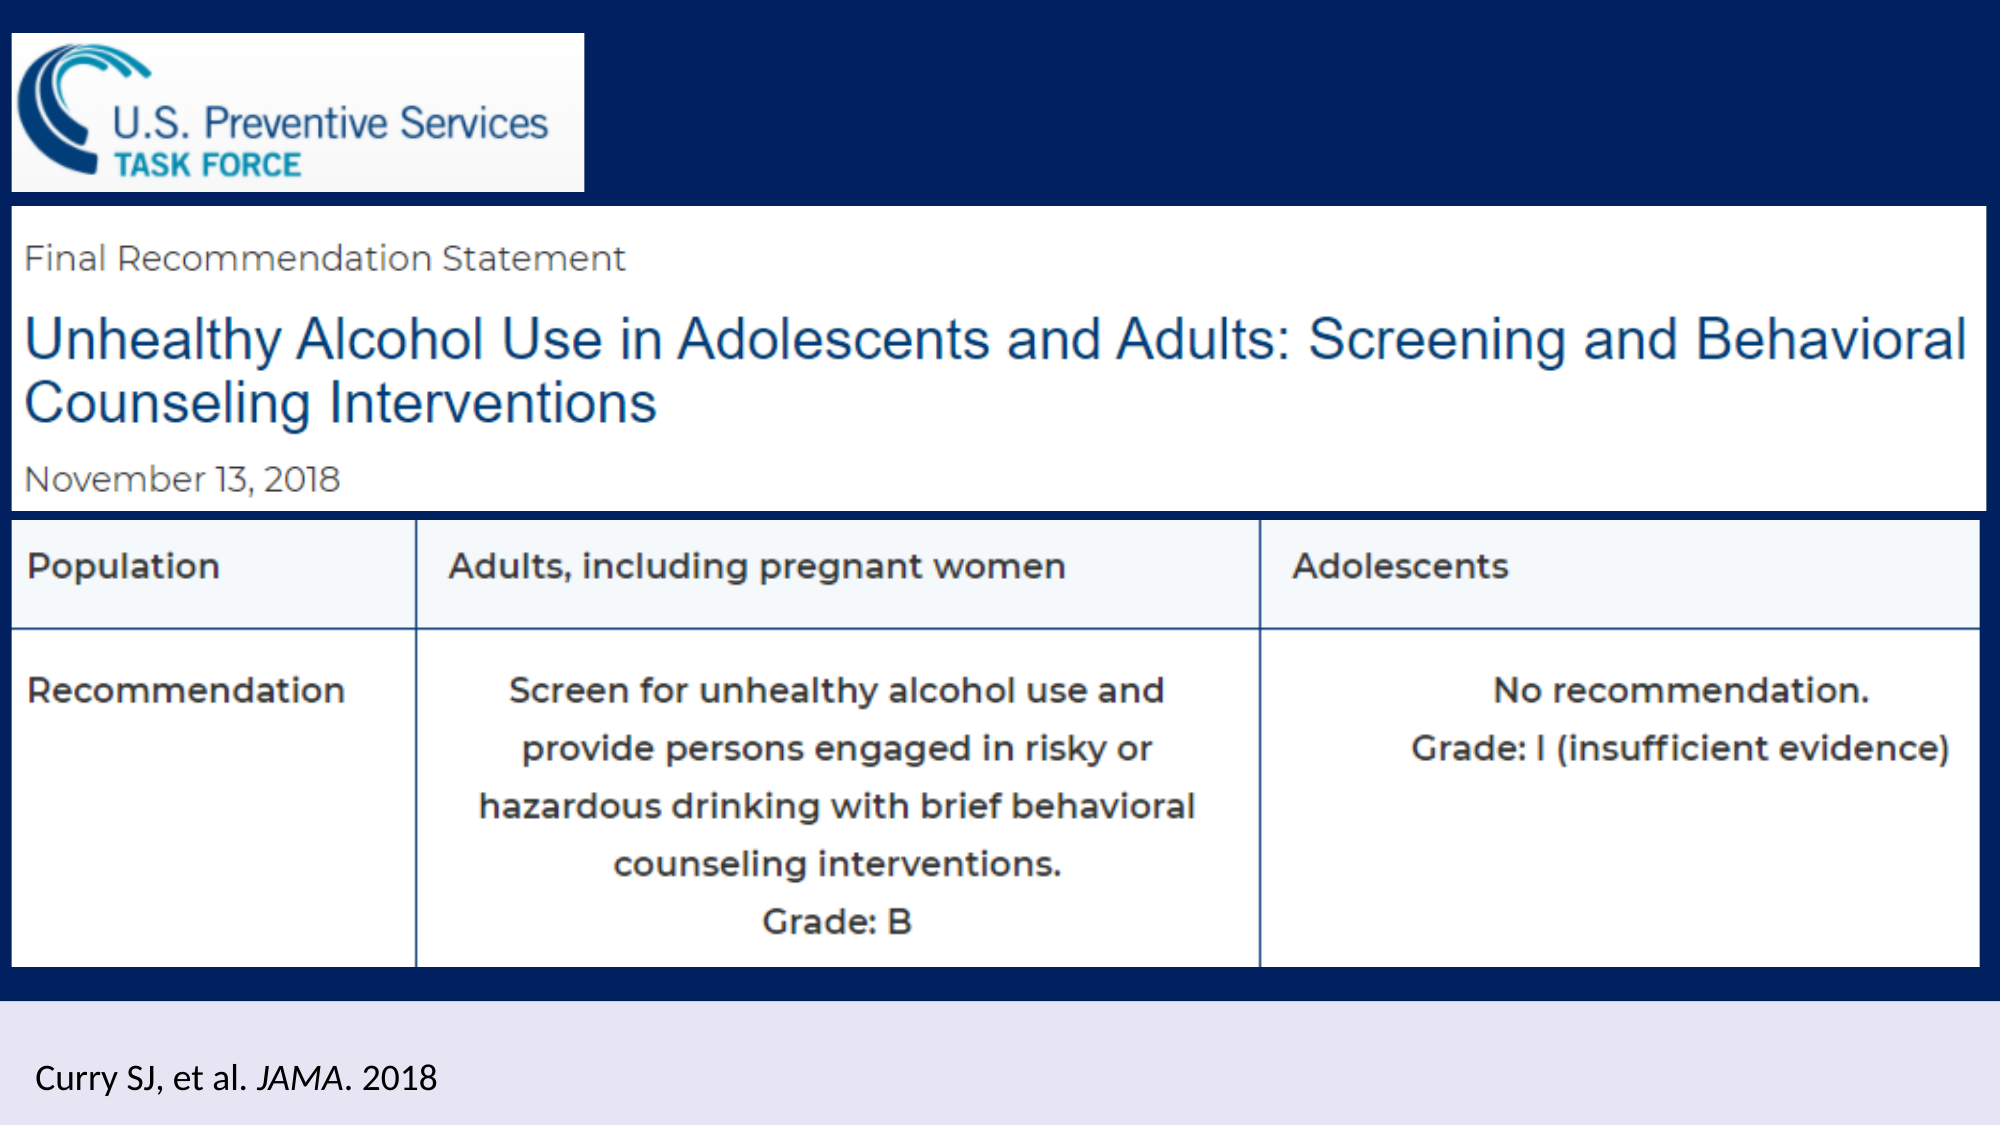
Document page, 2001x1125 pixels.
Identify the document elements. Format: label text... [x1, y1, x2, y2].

text_box [0, 0, 2000, 1002]
picture [11, 520, 1980, 967]
picture [11, 206, 1987, 511]
text_box Curry SJ, et al. JAMA. 2018 [20, 1045, 453, 1106]
picture [11, 33, 585, 192]
